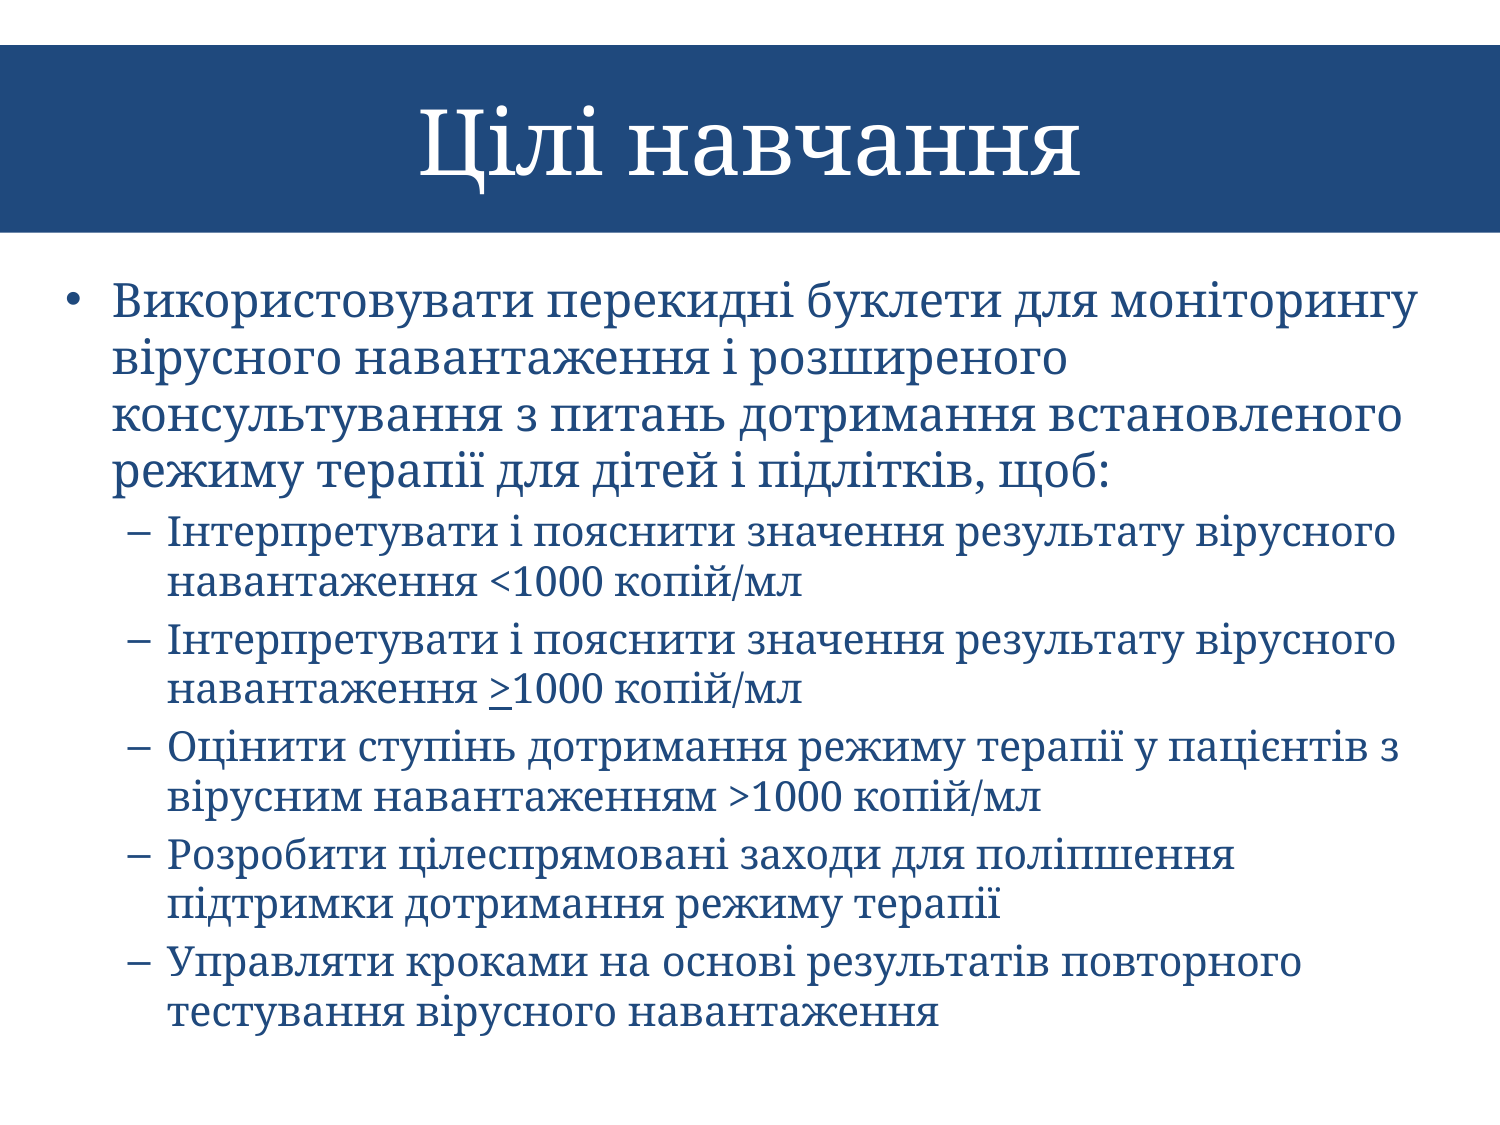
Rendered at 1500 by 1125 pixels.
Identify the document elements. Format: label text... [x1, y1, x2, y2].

list Використовувати перекидні буклети для моніторингу вірусного навантаження і розширеного консультування з питань дотримання встановленого режиму терапії для дітей і підлітків, щоб: Інтерпретувати і пояснити значення результату вірусного навантаження <1000 копій/мл Інтерпретувати і пояснити значення результату вірусного навантаження >1000 копій/мл Оцінити ступінь дотримання режиму терапії у пацієнтів з вірусним навантаженням >1000 копій/мл Розробити цілеспрямовані заходи для поліпшення підтримки дотримання режиму терапії Управляти кроками на основі результатів повторного тестування вірусного навантаження [50, 262, 1450, 1088]
title Цілі навчання [0, 45, 1500, 233]
